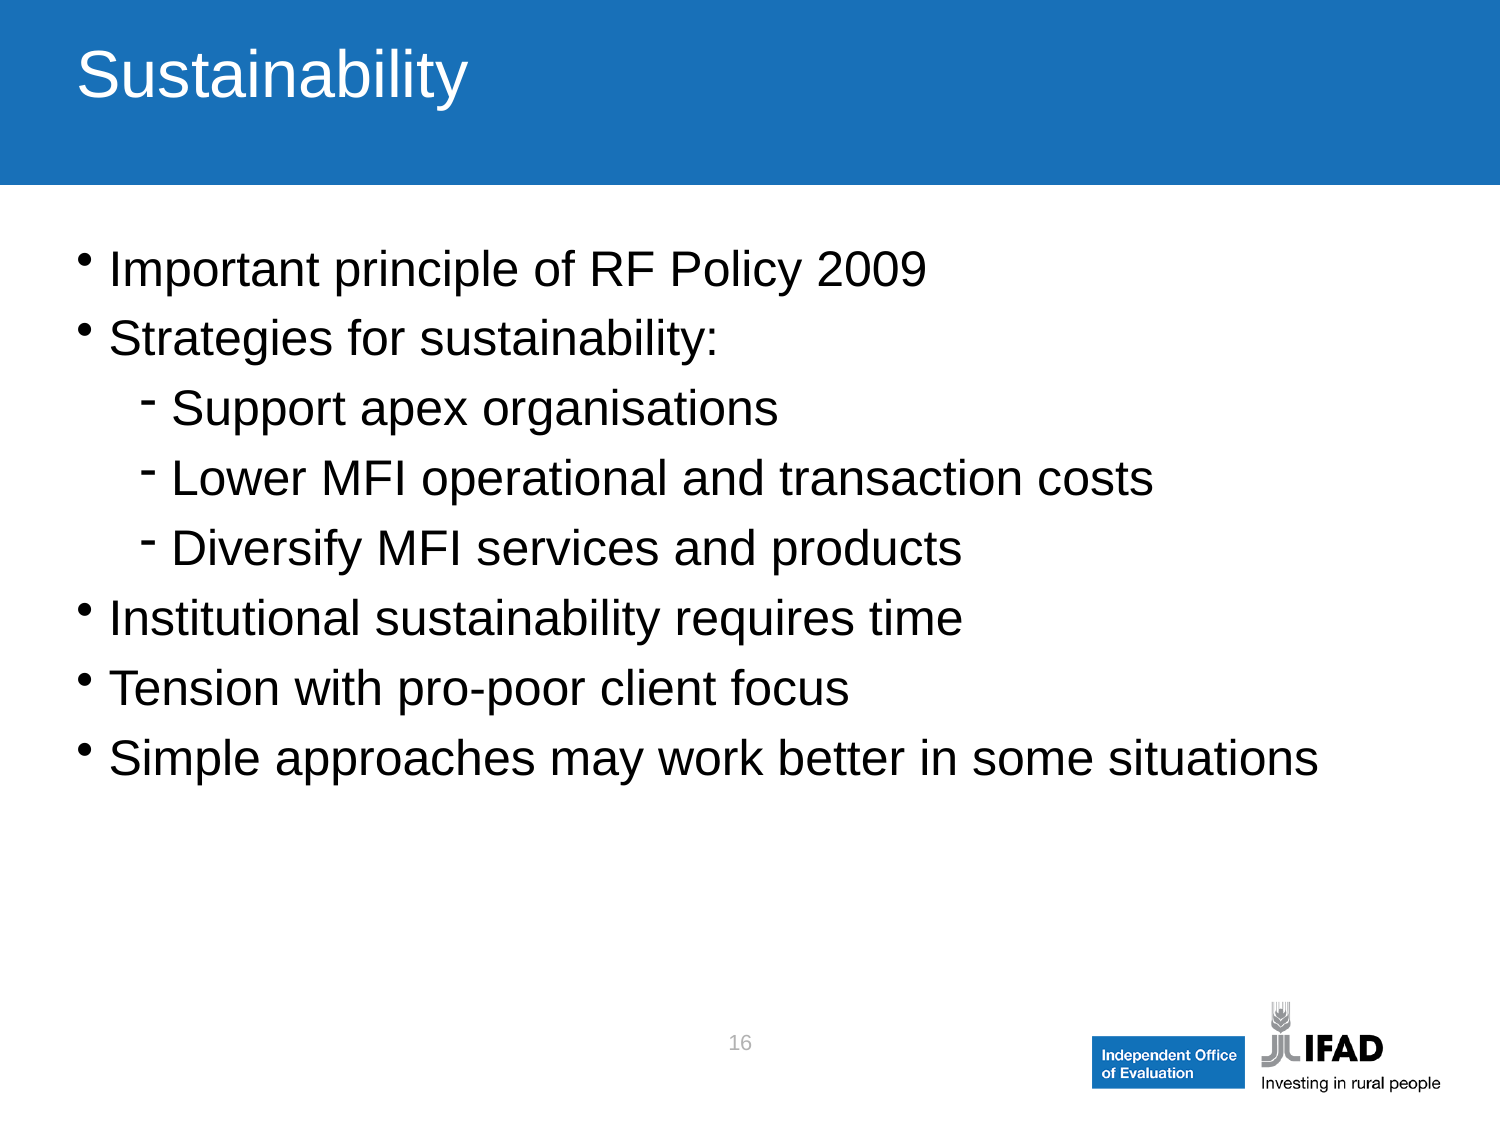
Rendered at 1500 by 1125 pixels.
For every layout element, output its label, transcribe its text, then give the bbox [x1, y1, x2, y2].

slide_number 16 [565, 1011, 916, 1072]
picture [1092, 999, 1443, 1096]
list Important principle of RF Policy 2009 Strategies for sustainability: Support apex organisations Lower MFI operational and transaction costs Diversify MFI services and products Institutional sustainability requires time Tension with pro-poor client focus Simple approaches may work better in some situations [76, 235, 1352, 911]
title Sustainability [76, 30, 1352, 161]
picture [0, 0, 1500, 185]
